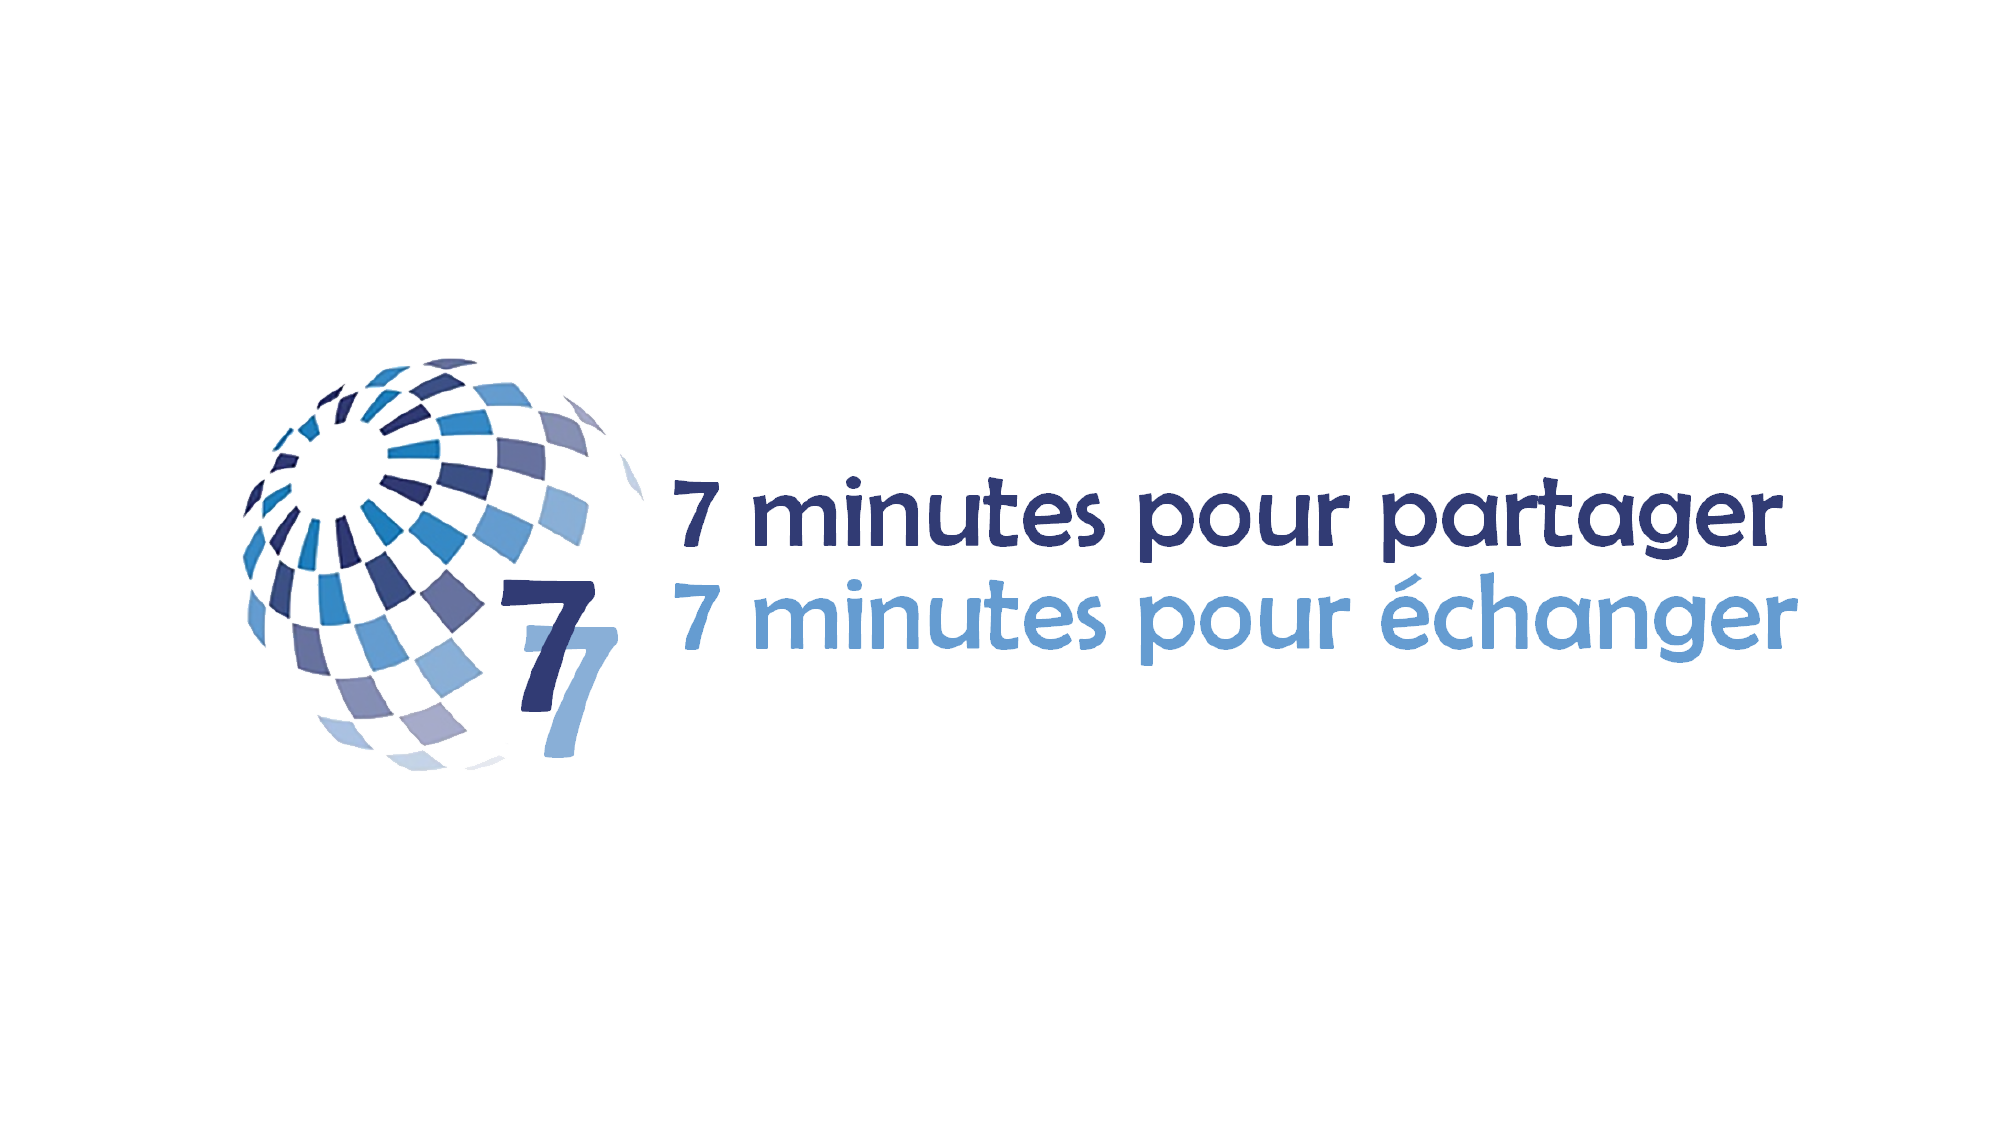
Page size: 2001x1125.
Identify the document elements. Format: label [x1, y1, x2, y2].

picture [187, 325, 1838, 800]
